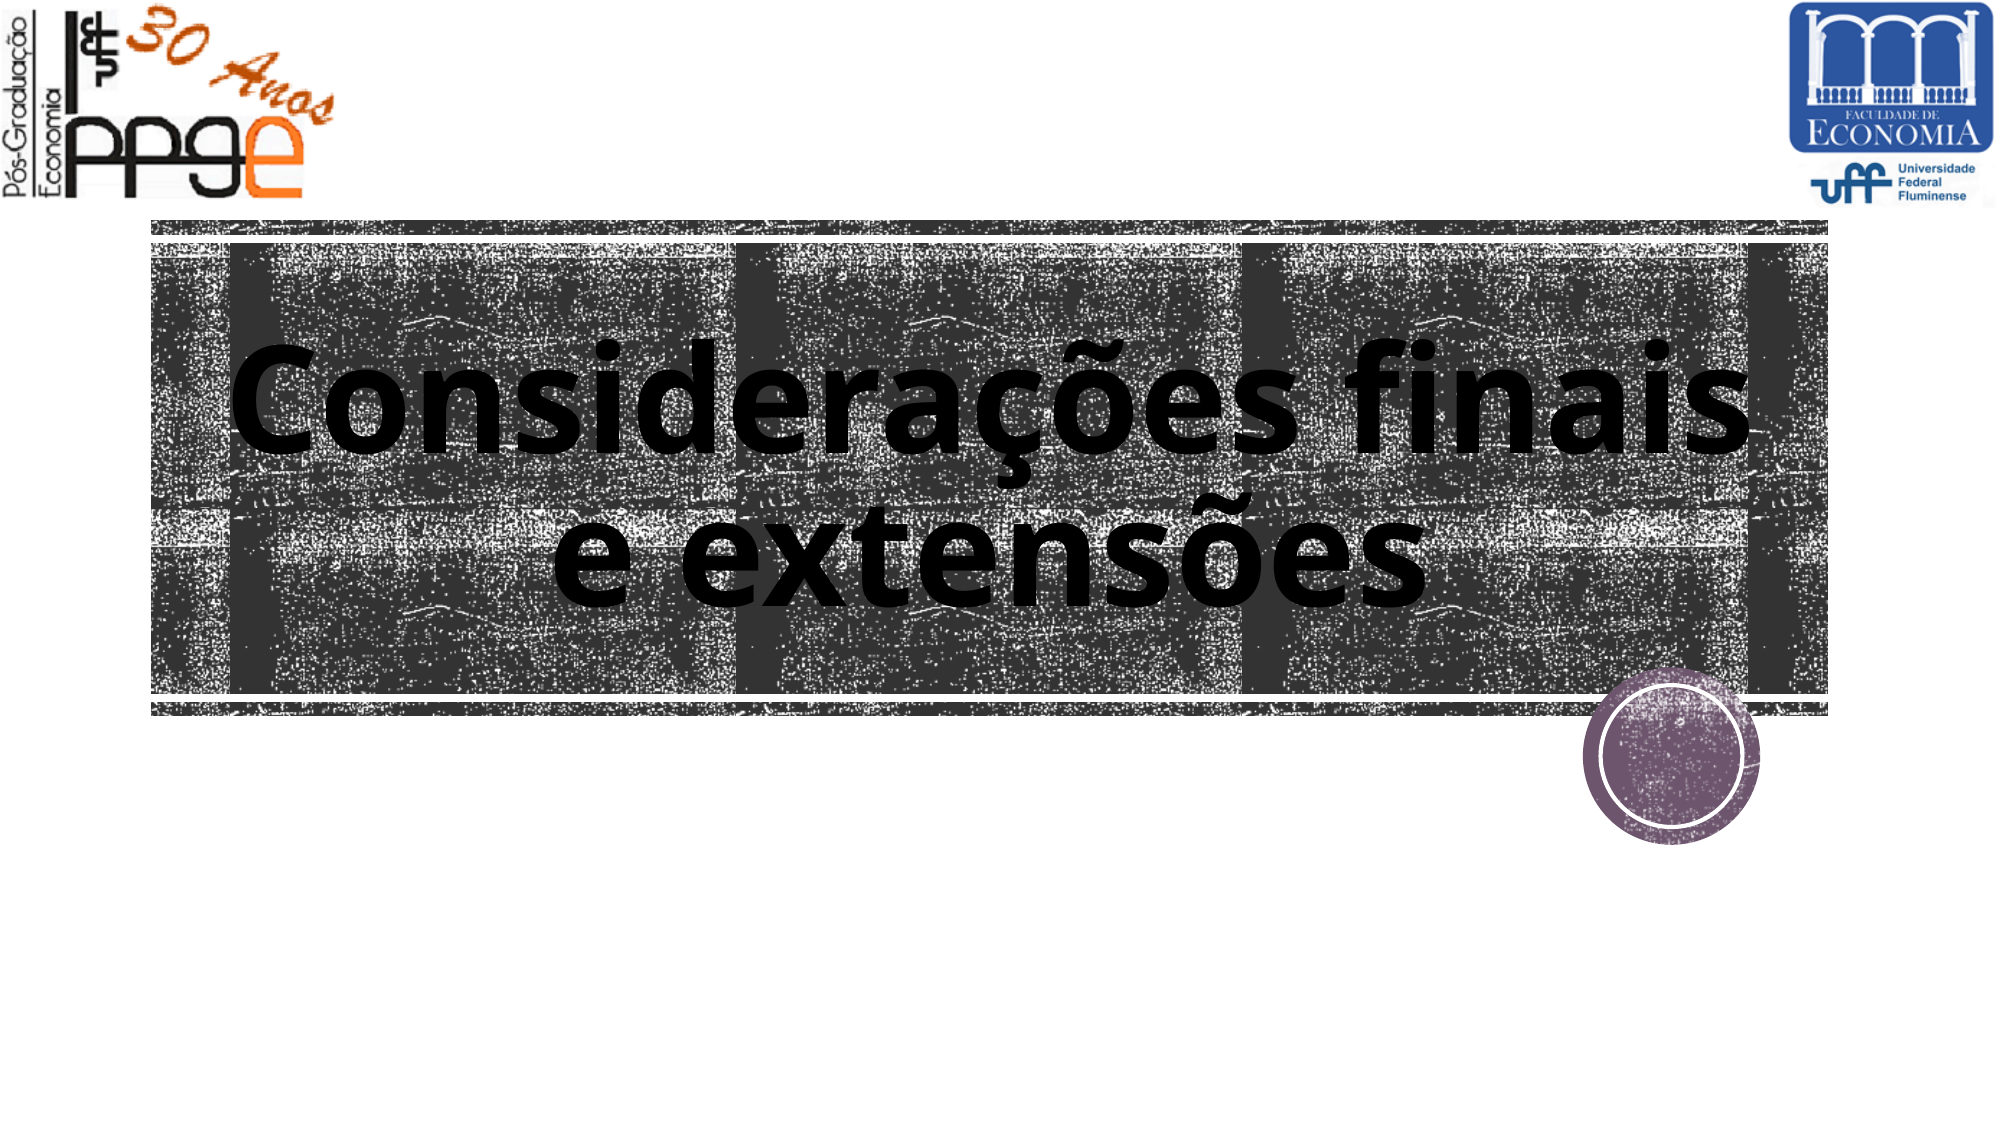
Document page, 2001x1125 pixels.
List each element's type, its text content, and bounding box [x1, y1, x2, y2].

title Considerações finais e extensões [172, 234, 1808, 733]
picture [0, 0, 353, 209]
picture [1785, 0, 2000, 214]
